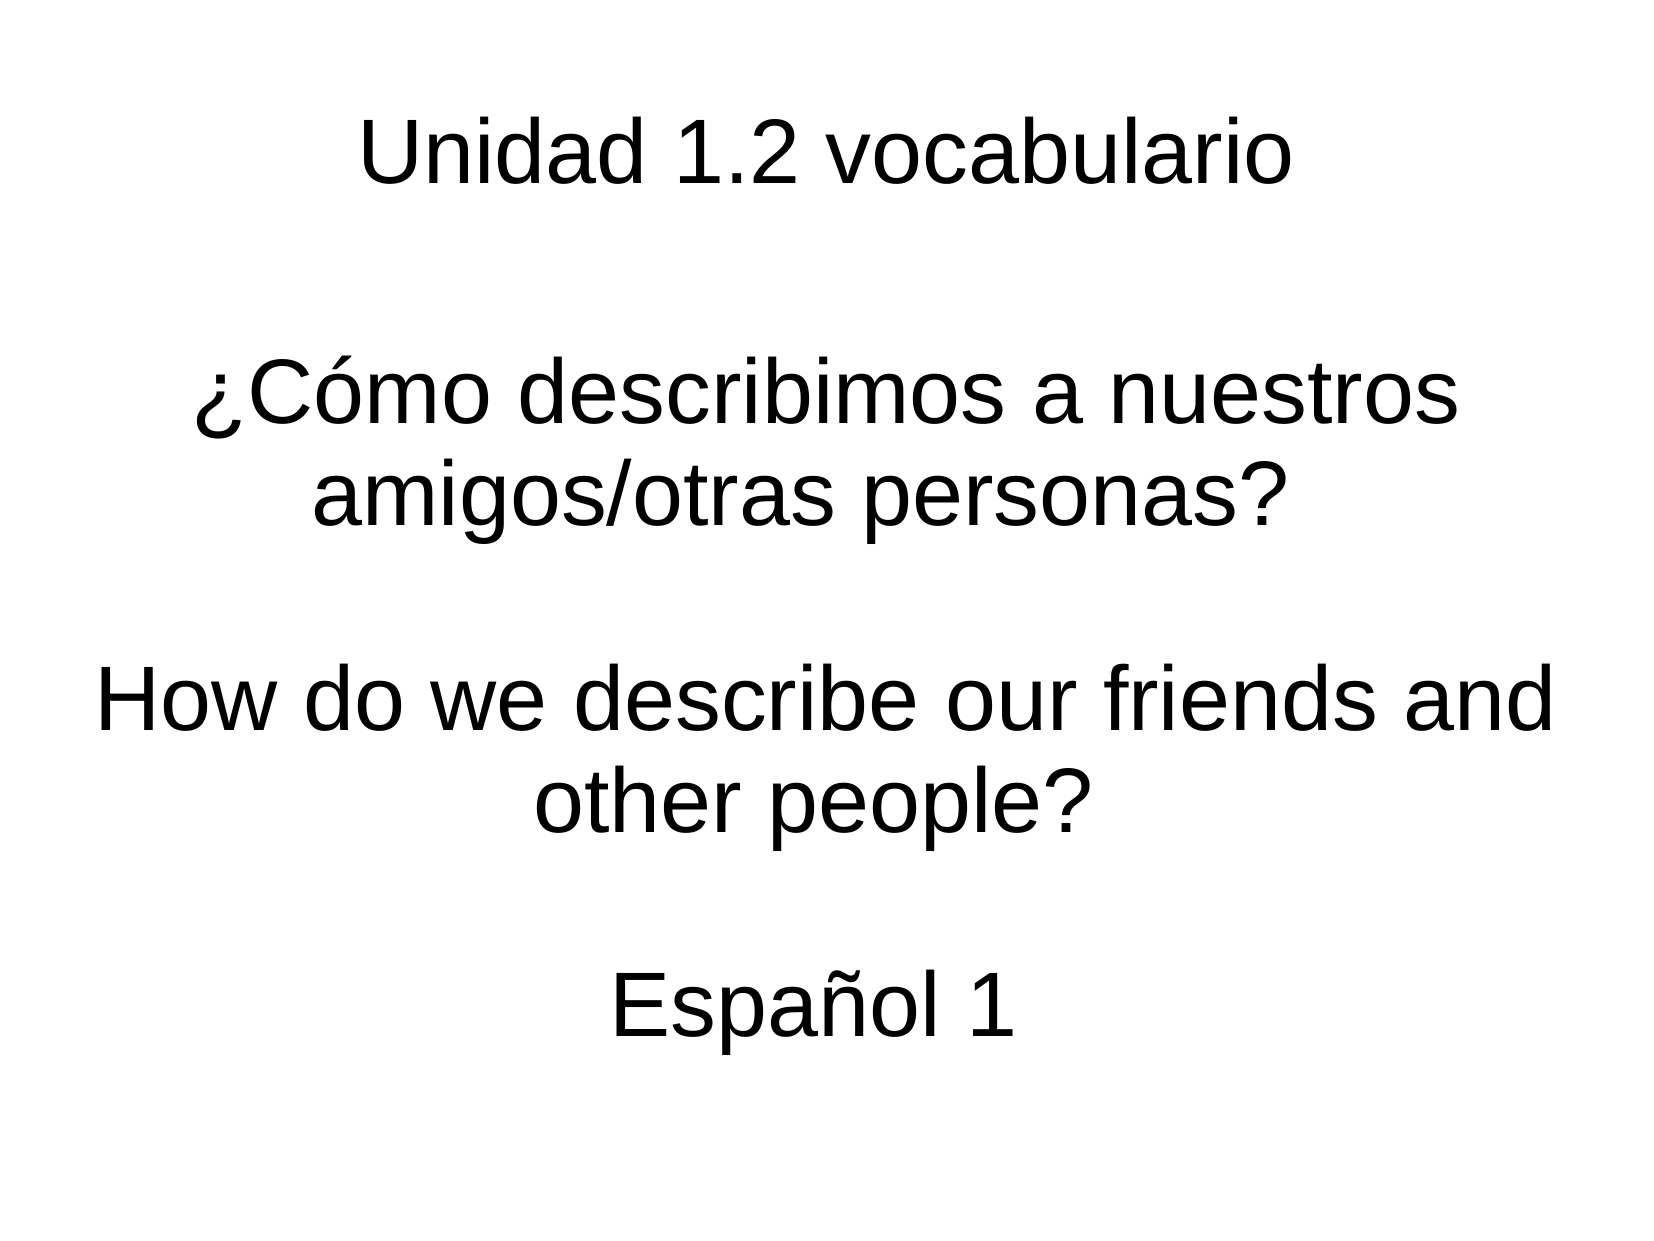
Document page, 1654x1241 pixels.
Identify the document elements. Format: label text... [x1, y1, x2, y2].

title Unidad 1.2 vocabulario [82, 56, 1572, 250]
subtitle ¿Cómo describimos a nuestros amigos/otras personas? How do we describe our friends and other people? Español 1 [82, 297, 1572, 1102]
